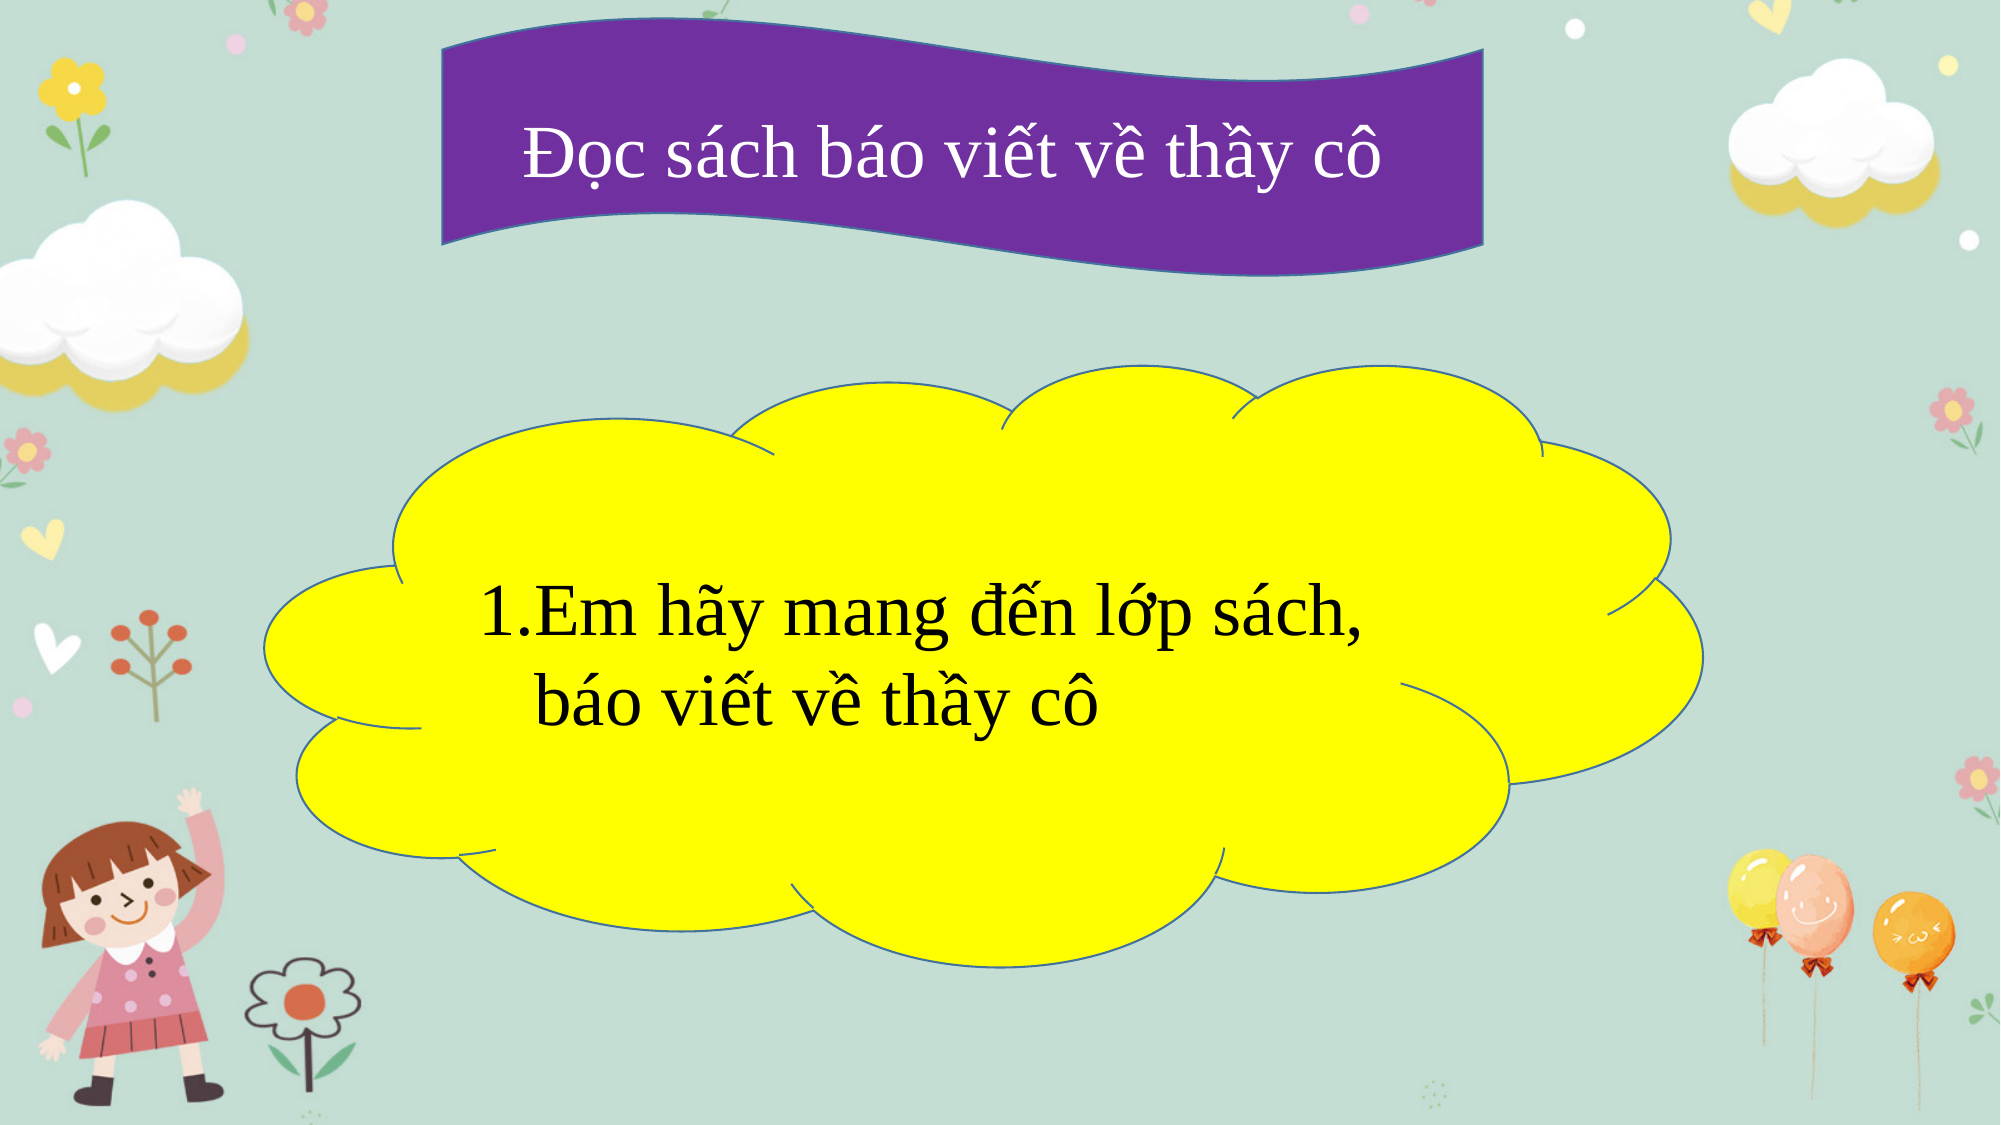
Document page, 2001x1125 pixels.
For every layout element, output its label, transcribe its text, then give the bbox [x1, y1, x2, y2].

text_box Đọc sách báo viết về thầy cô [441, 17, 1484, 277]
text_box Em hãy mang đến lớp sách, báo viết về thầy cô [263, 364, 1705, 969]
picture [0, 0, 2001, 1125]
